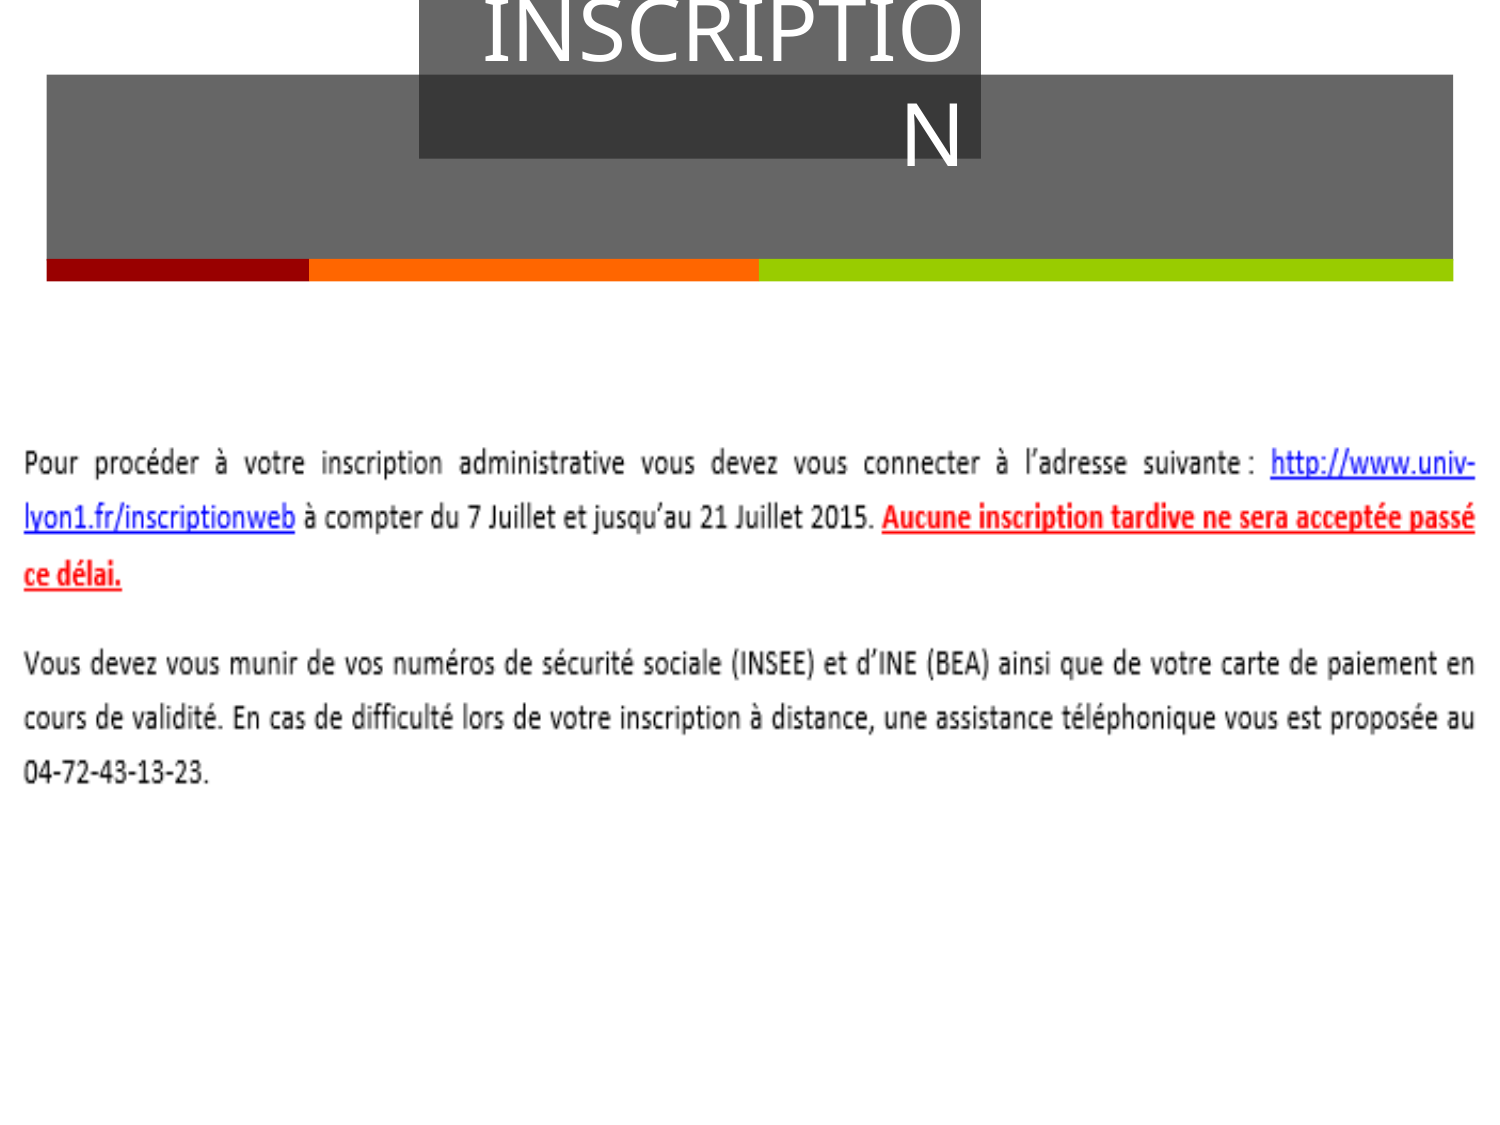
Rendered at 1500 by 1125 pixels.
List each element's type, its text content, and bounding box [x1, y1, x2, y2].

picture [0, 408, 1500, 800]
title INSCRIPTION [419, 0, 981, 159]
